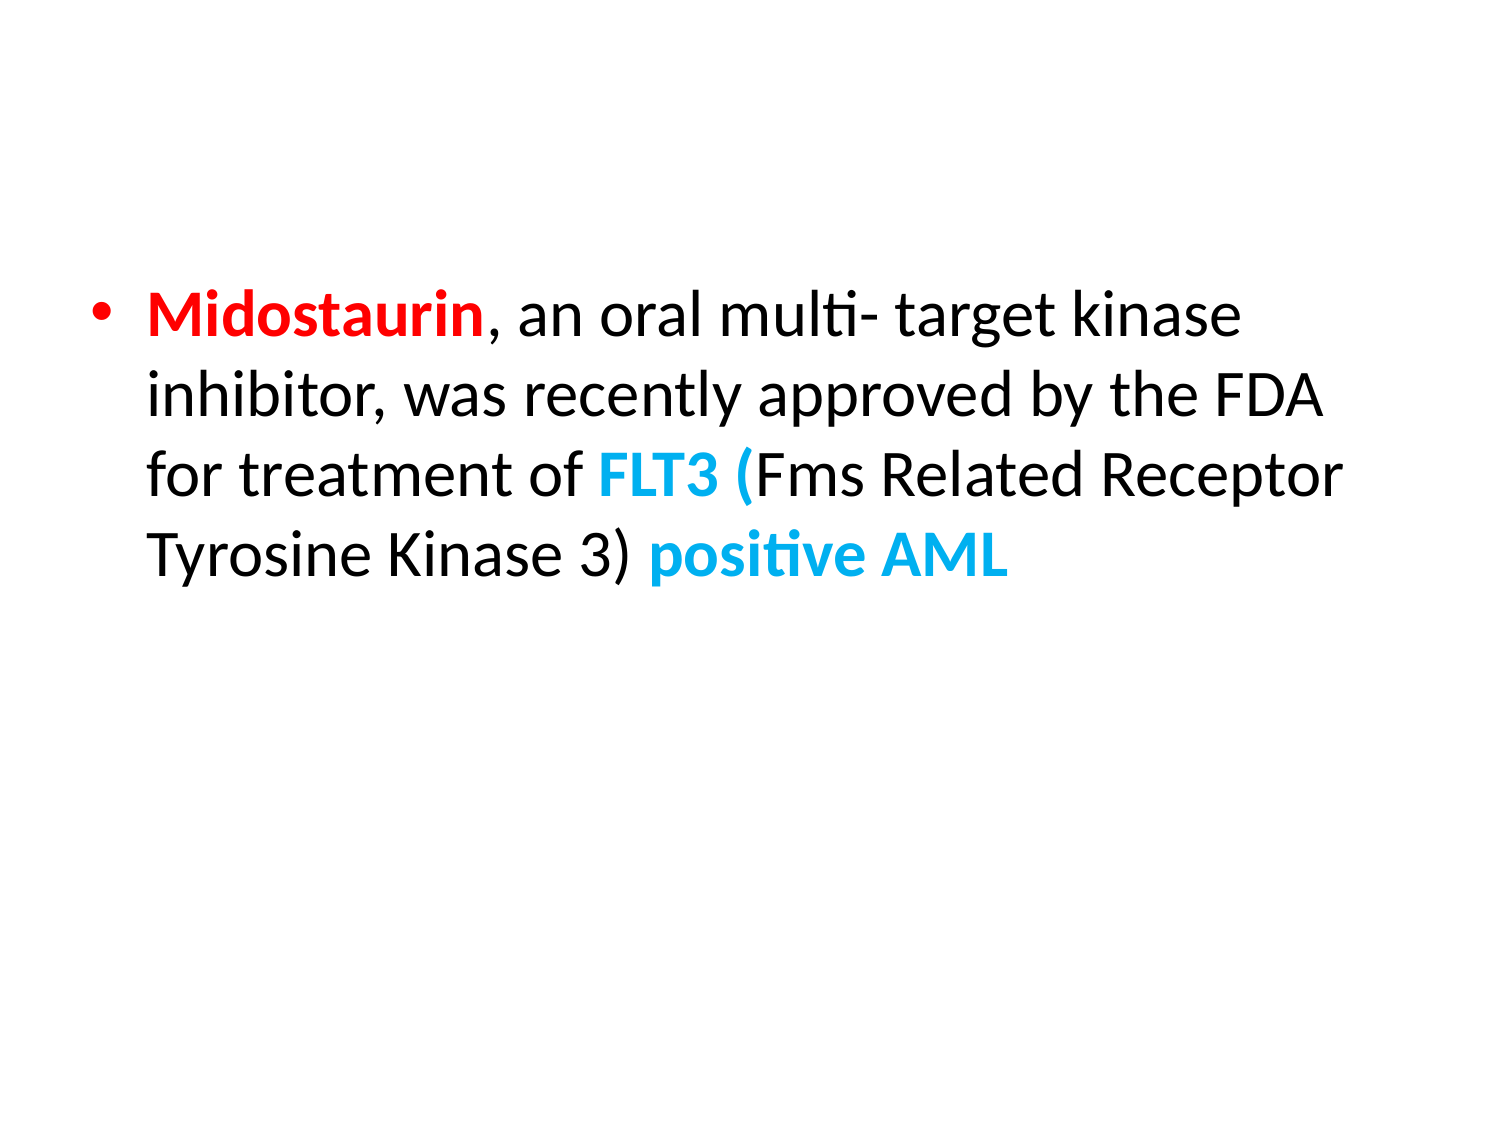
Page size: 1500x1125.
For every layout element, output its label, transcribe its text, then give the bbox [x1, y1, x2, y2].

list Midostaurin, an oral multi- target kinase inhibitor, was recently approved by the FDA for treatment of FLT3 (Fms Related Receptor Tyrosine Kinase 3) positive AML [75, 262, 1425, 1005]
